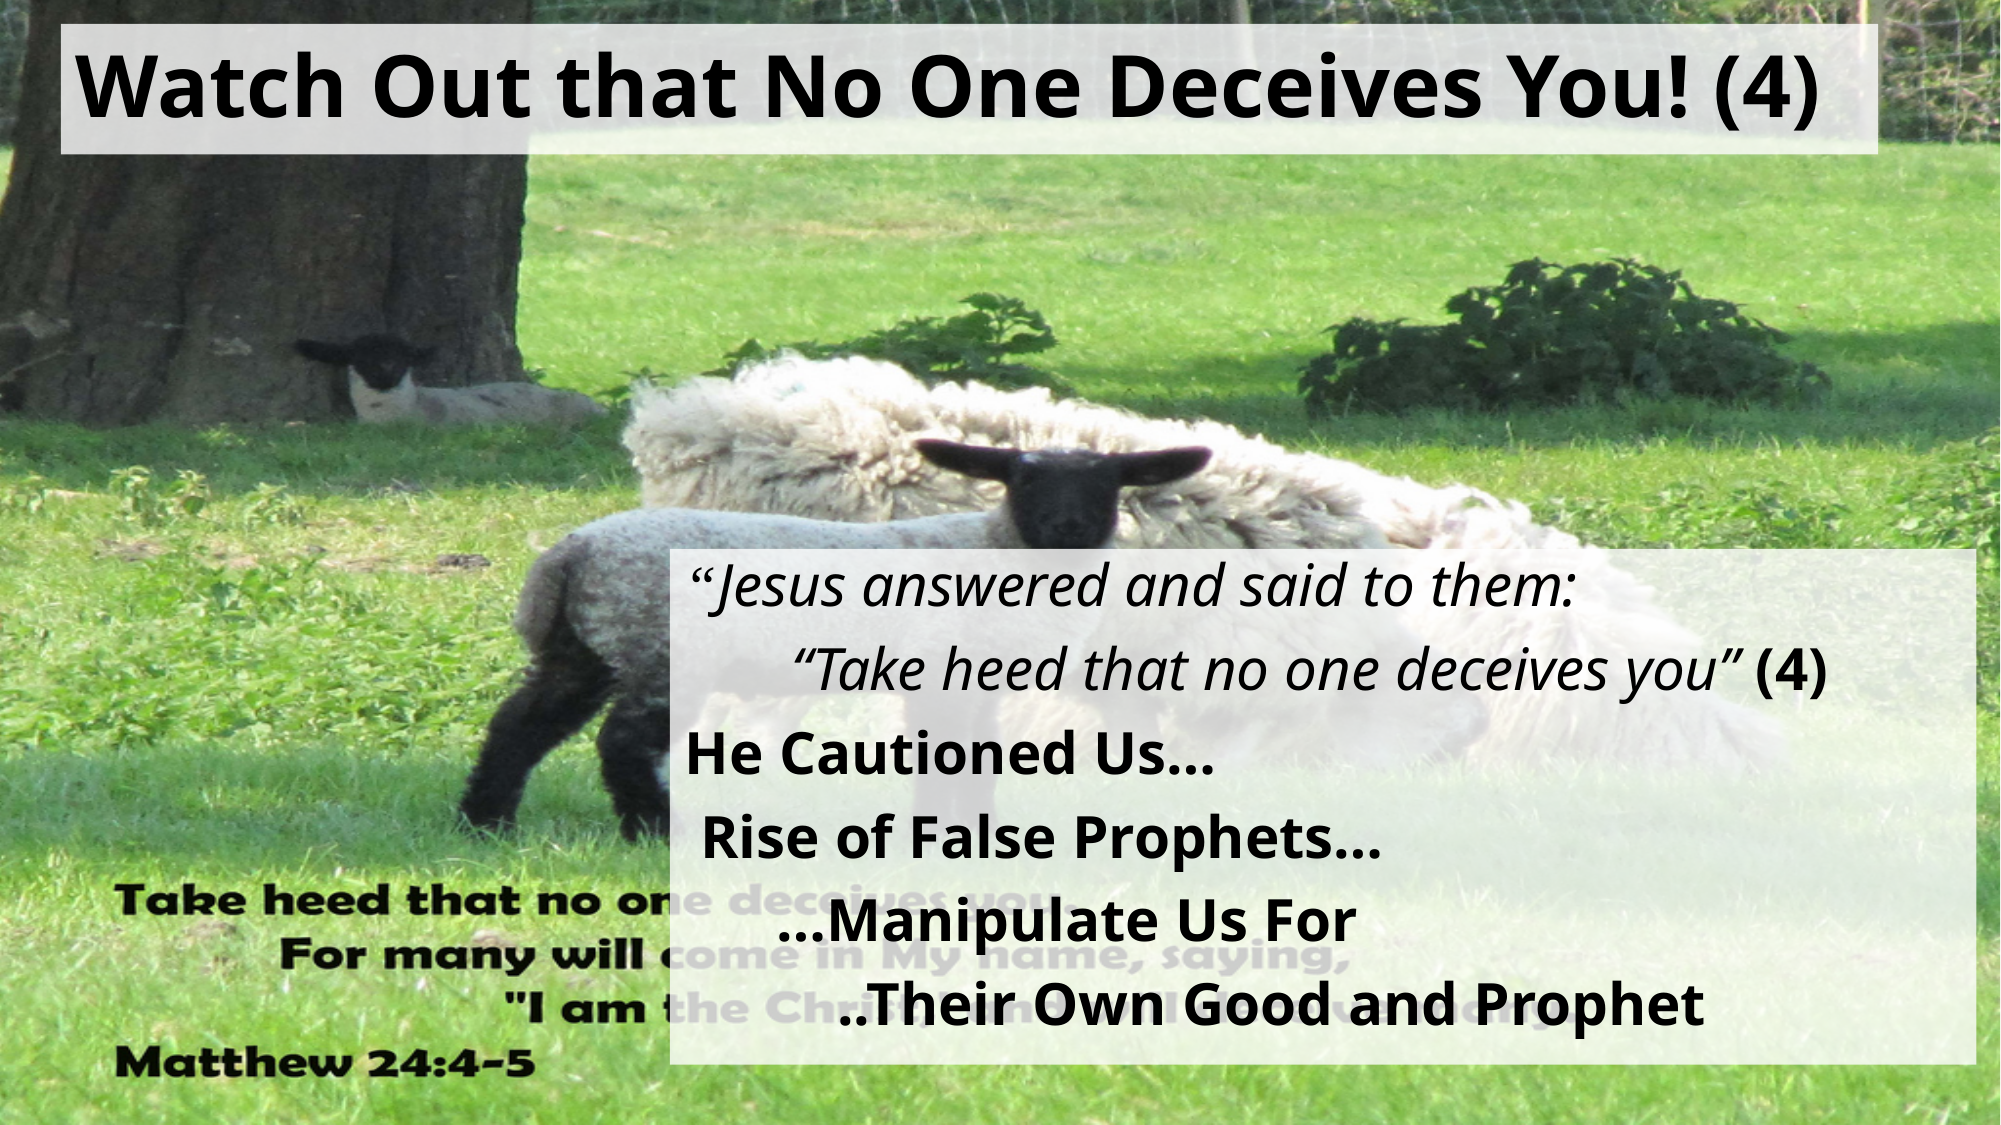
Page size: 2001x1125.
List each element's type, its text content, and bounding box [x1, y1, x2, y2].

picture [0, 0, 2001, 1125]
title Watch Out that No One Deceives You! (4) [60, 23, 1879, 155]
list “Jesus answered and said to them: “Take heed that no one deceives you” (4) He Cautioned Us… Rise of False Prophets… …Manipulate Us For ..Their Own Good and Prophet [669, 548, 1977, 1065]
